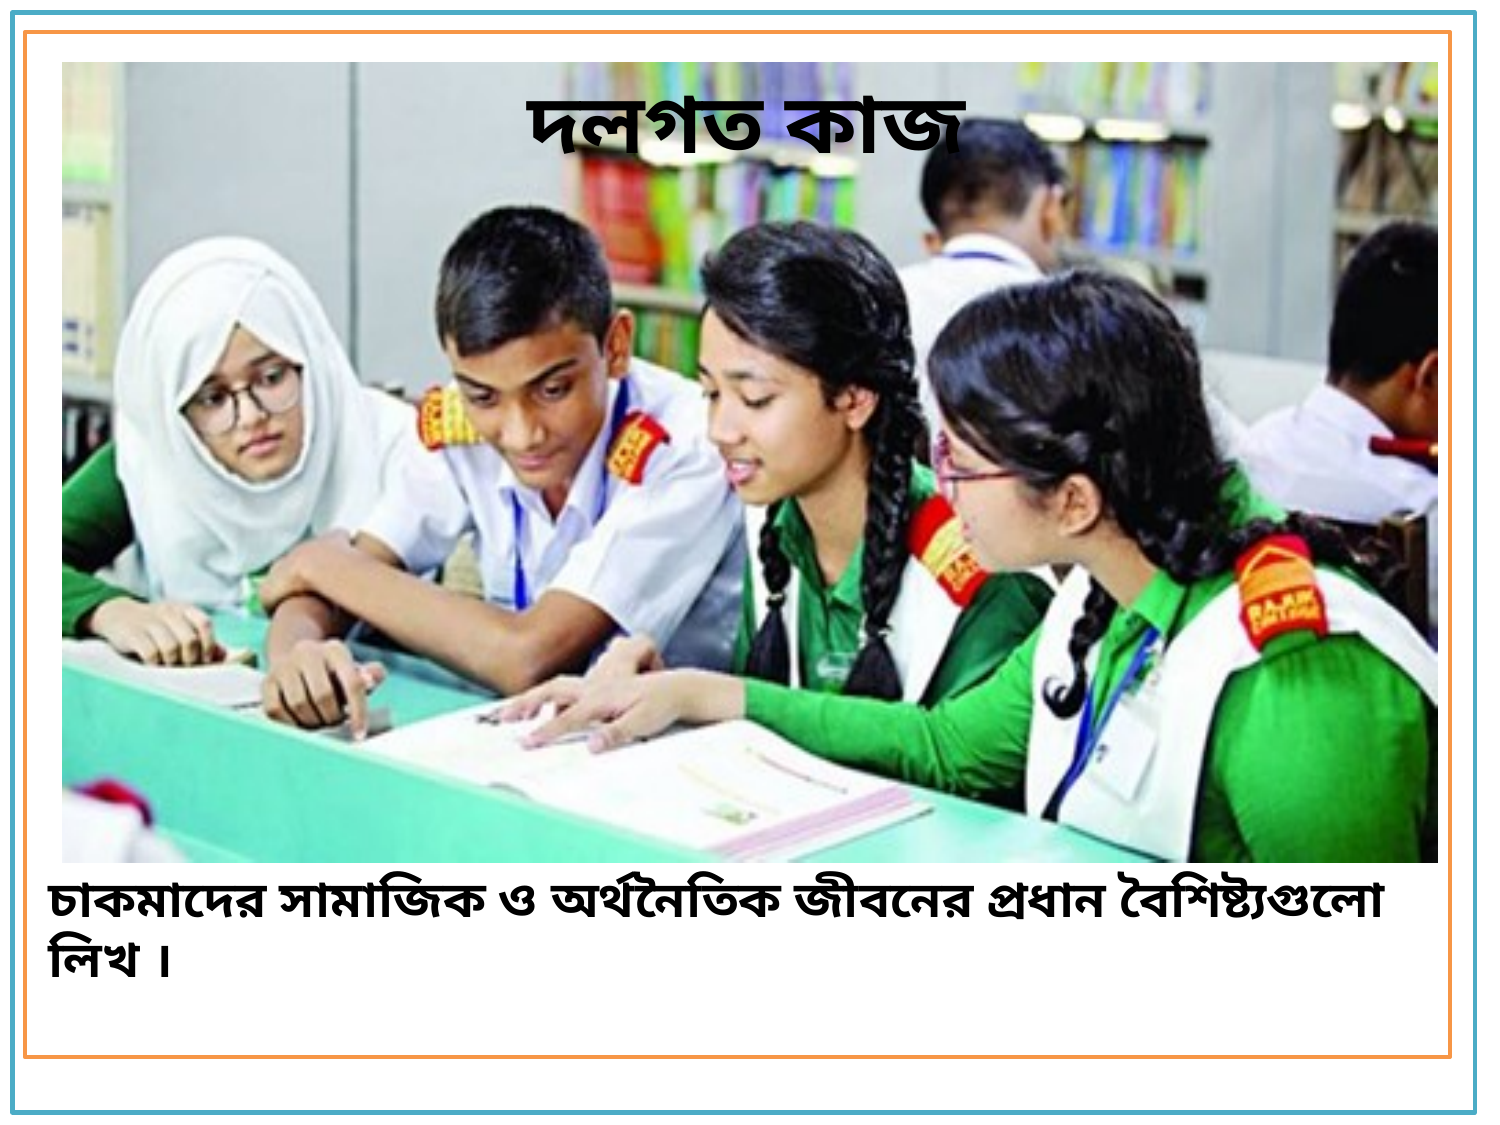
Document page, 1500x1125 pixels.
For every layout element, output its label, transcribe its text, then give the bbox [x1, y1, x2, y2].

text_box চাকমাদের সামাজিক ও অর্থনৈতিক জীবনের প্রধান বৈশিষ্ট্যগুলো লিখ । [33, 860, 1447, 995]
picture [62, 62, 1438, 863]
text_box [10, 10, 1477, 1115]
text_box [23, 30, 1452, 1059]
